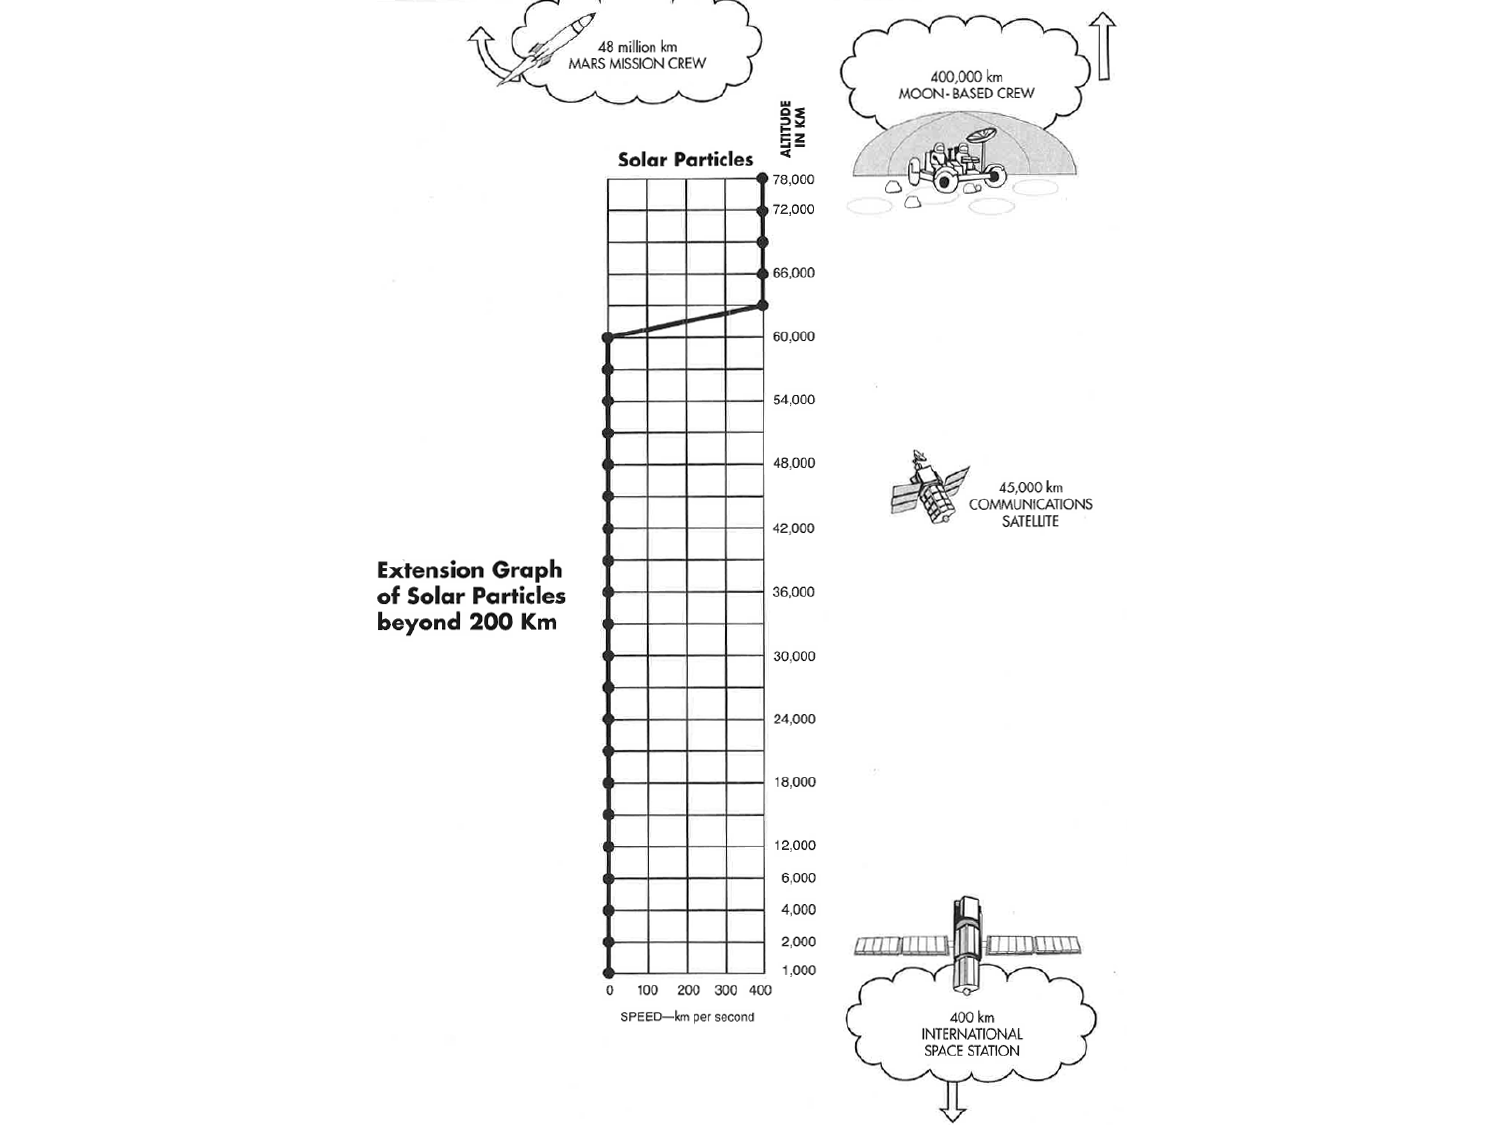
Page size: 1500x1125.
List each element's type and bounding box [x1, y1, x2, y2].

picture [373, 0, 1127, 1125]
